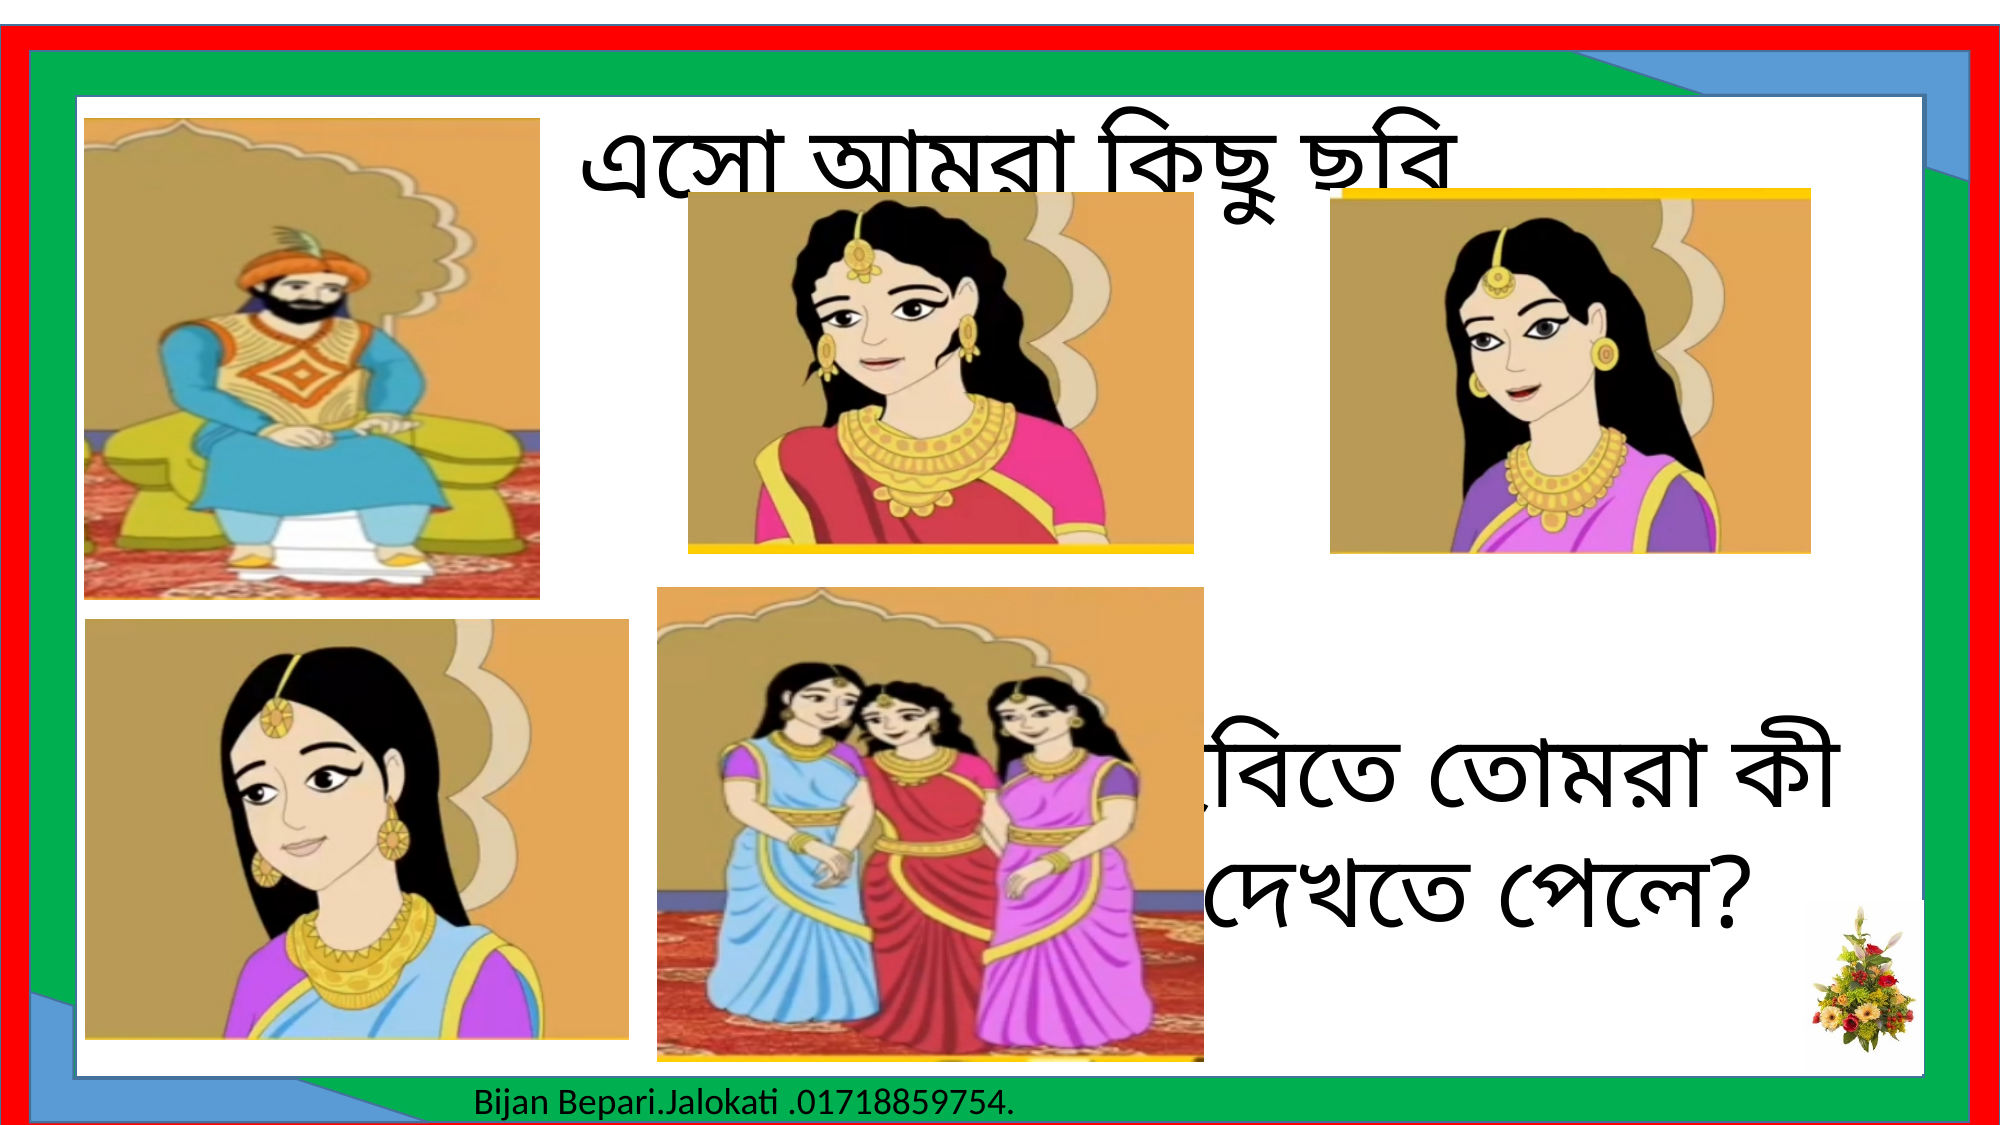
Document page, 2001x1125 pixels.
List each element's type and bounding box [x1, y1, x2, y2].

text_box [0, 24, 2000, 1125]
picture [657, 587, 1204, 1062]
picture [85, 619, 629, 1040]
picture [84, 118, 540, 600]
picture [1330, 188, 1811, 554]
picture [688, 192, 1194, 554]
